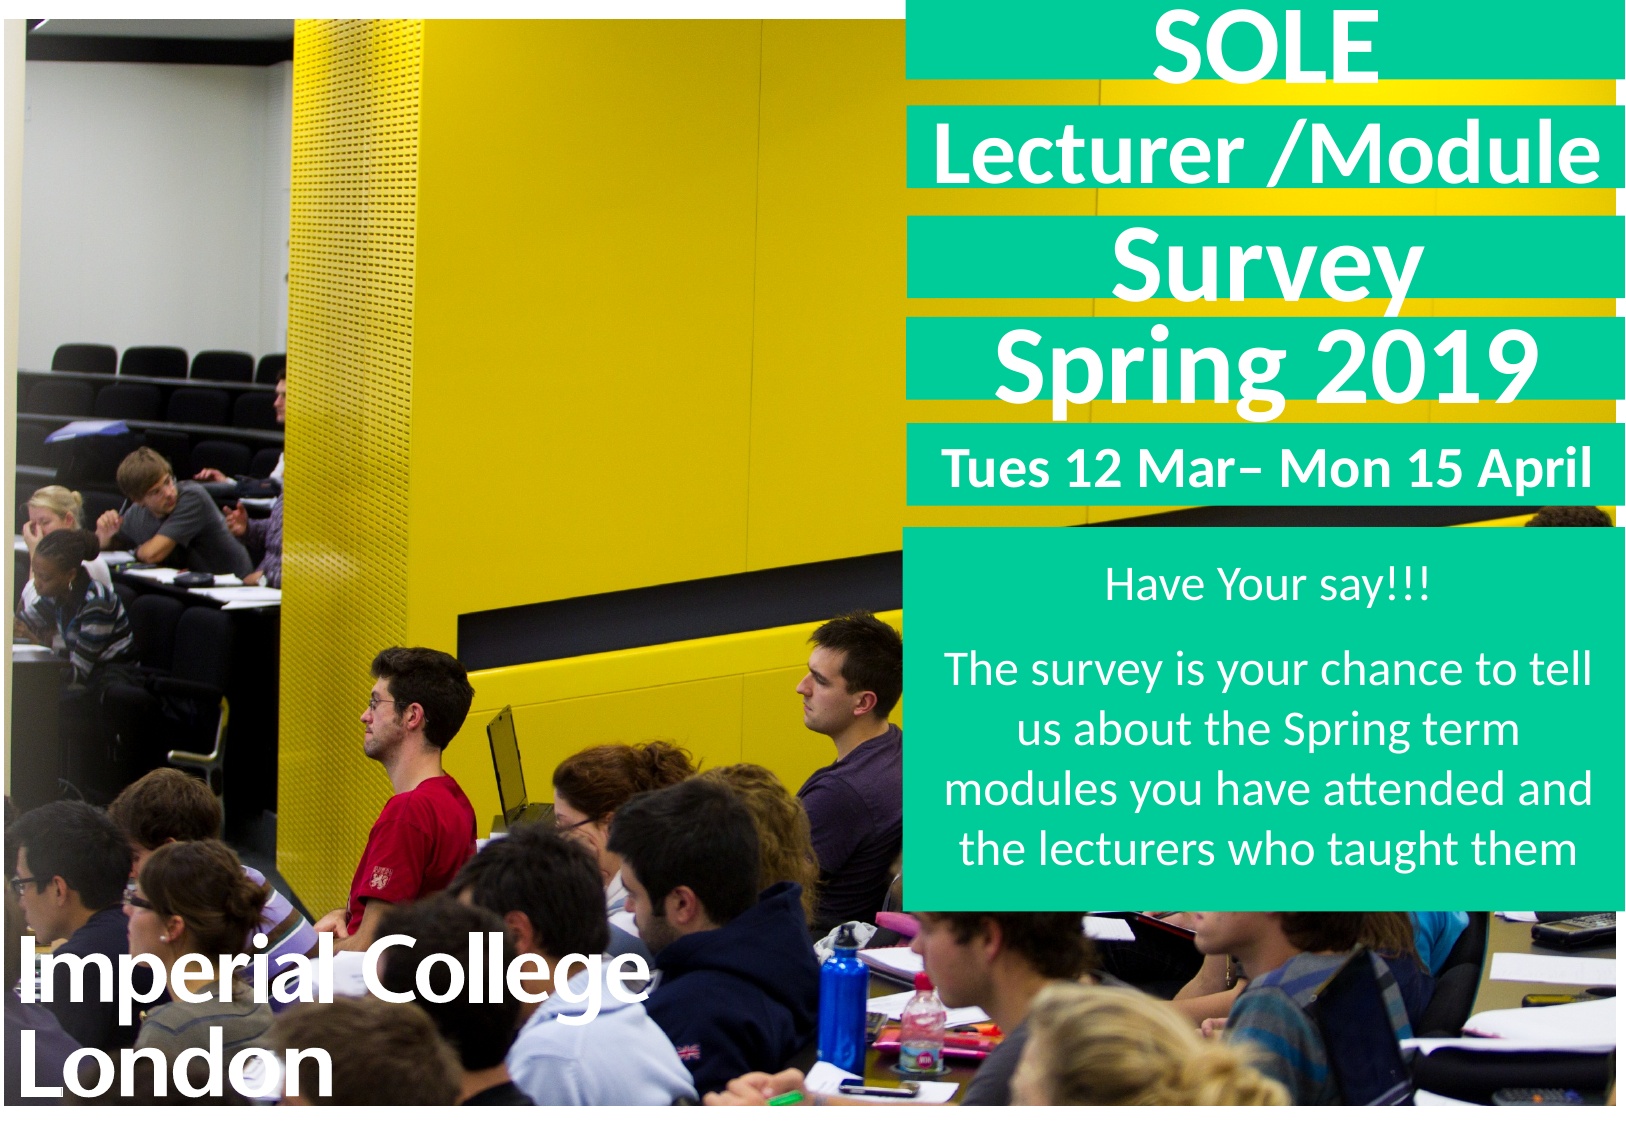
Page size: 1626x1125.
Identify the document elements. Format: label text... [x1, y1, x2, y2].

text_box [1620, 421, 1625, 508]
picture [20, 931, 650, 1098]
text_box Lecturer /Module [1620, 103, 1625, 190]
text_box Survey [1620, 213, 1625, 300]
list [4, 18, 1616, 1107]
text_box Spring 2019 [1620, 315, 1625, 402]
text_box SOLE [904, 0, 1625, 82]
text_box [1620, 525, 1625, 913]
